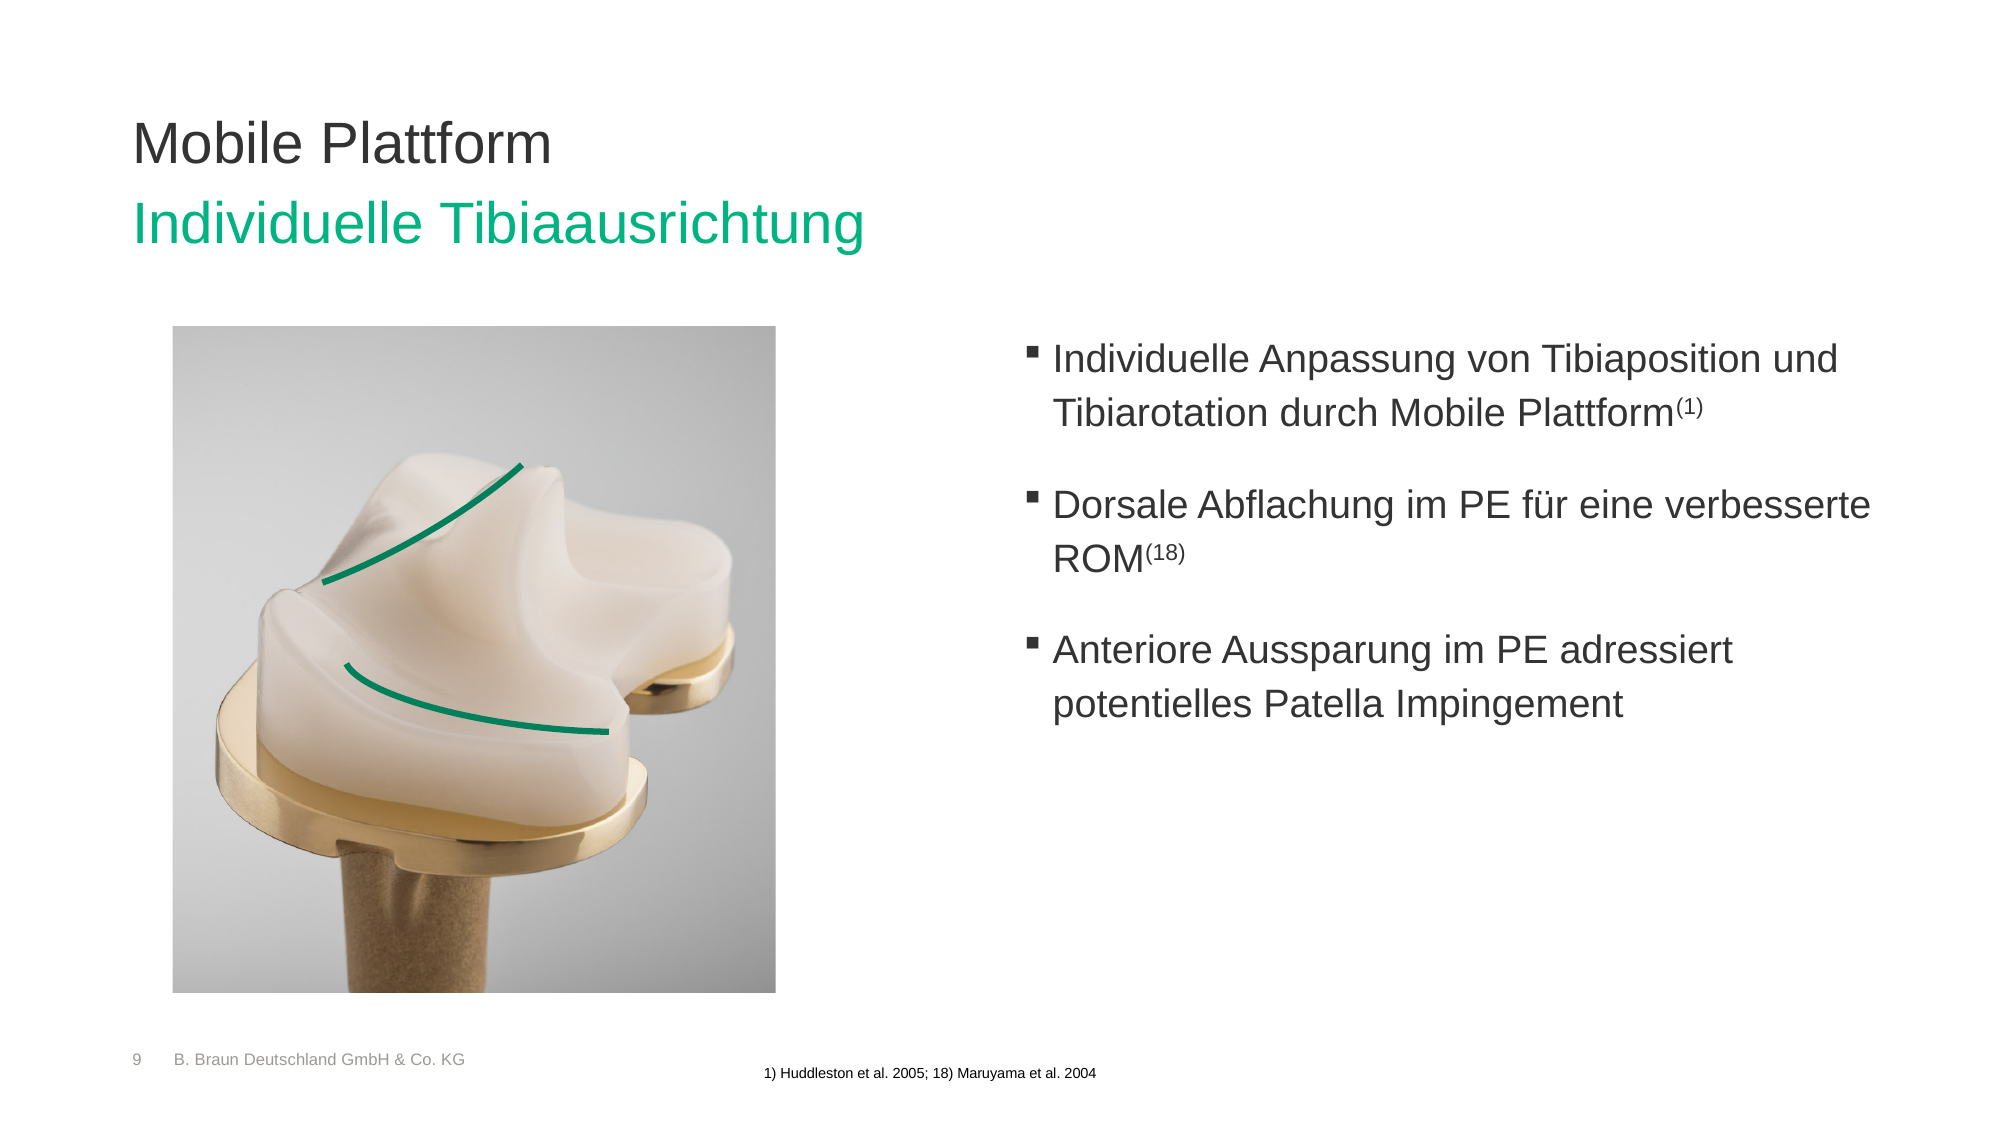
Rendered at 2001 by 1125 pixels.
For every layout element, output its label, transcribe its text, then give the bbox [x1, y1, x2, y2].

title Mobile Plattform Individuelle Tibiaausrichtung [132, 113, 1904, 256]
text_box 1) Huddleston et al. 2005; 18) Maruyama et al. 2004 [763, 1064, 1945, 1088]
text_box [172, 325, 776, 994]
list Individuelle Anpassung von Tibiaposition und Tibiarotation durch Mobile Plattform(1) Dorsale Abflachung im PE für eine verbesserte ROM(18) Anteriore Aussparung im PE adressiert potentielles Patella Impingement [1023, 326, 1880, 1035]
